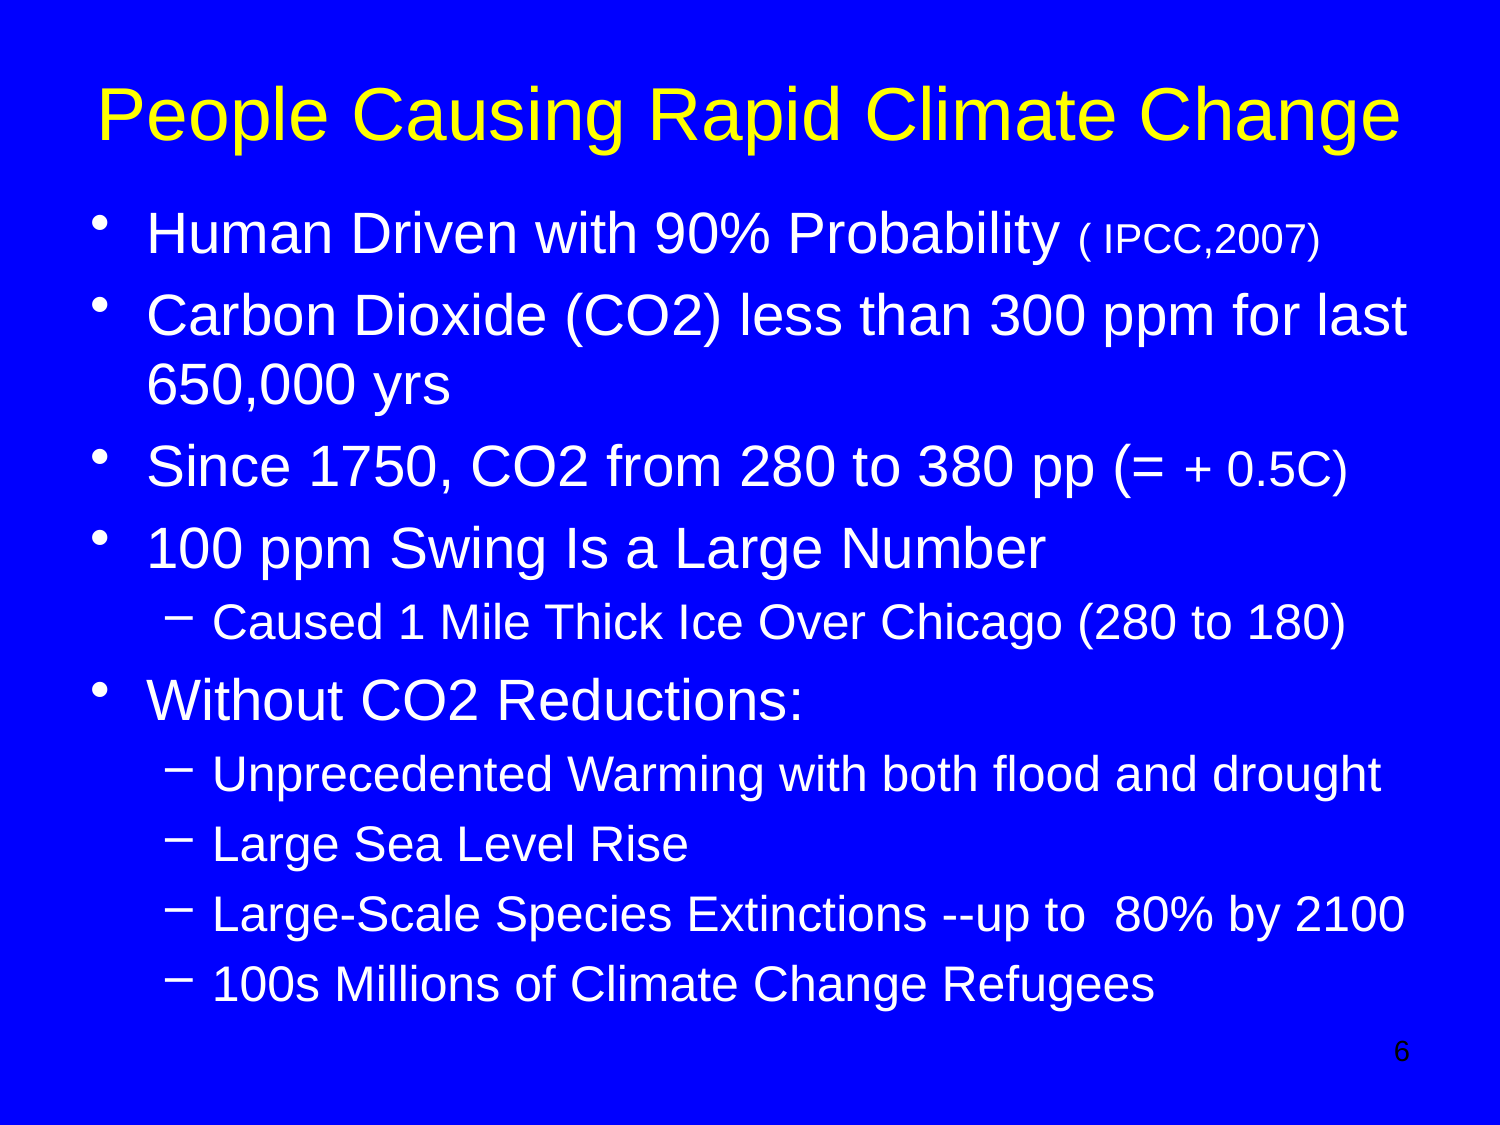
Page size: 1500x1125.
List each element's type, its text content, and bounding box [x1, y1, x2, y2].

title People Causing Rapid Climate Change [75, 45, 1425, 175]
slide_number 6 [1074, 1024, 1426, 1103]
list Human Driven with 90% Probability ( IPCC,2007) Carbon Dioxide (CO2) less than 300 ppm for last 650,000 yrs Since 1750, CO2 from 280 to 380 pp (= + 0.5C) 100 ppm Swing Is a Large Number Caused 1 Mile Thick Ice Over Chicago (280 to 180) Without CO2 Reductions: Unprecedented Warming with both flood and drought Large Sea Level Rise Large-Scale Species Extinctions --up to 80% by 2100 100s Millions of Climate Change Refugees [75, 187, 1425, 1050]
